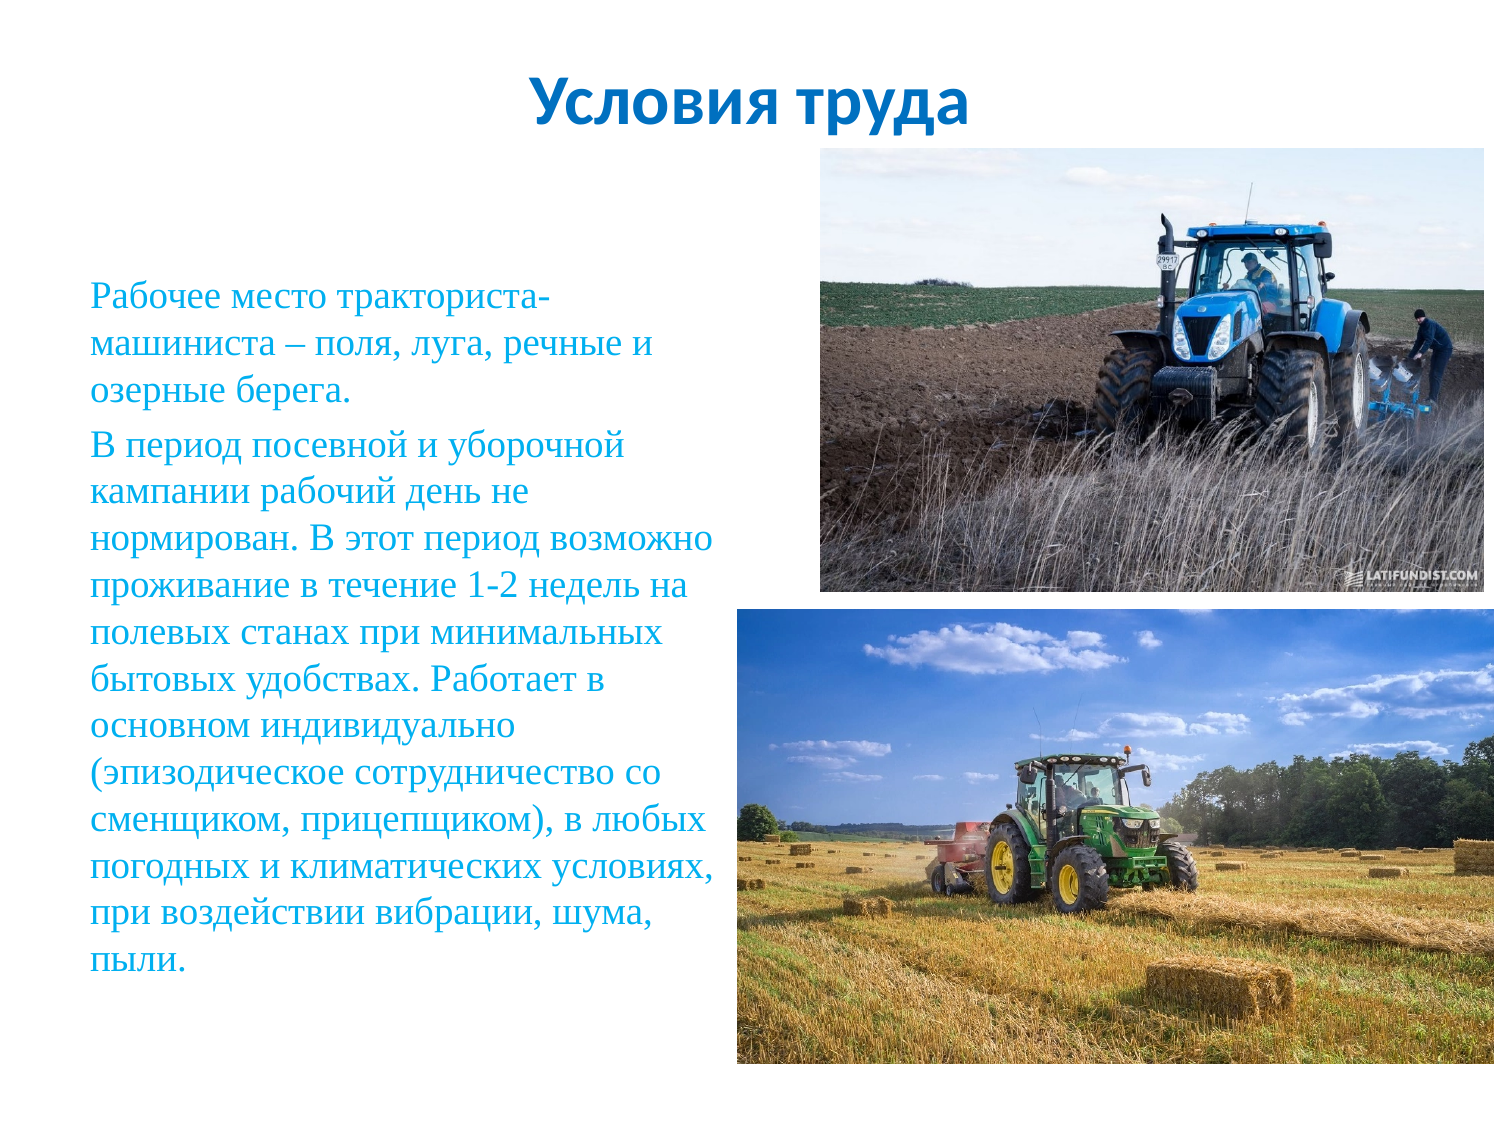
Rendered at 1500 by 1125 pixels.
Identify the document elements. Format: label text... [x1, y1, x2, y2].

list Рабочее место тракториста-машиниста – поля, луга, речные и озерные берега. В период посевной и уборочной кампании рабочий день не нормирован. В этот период возможно проживание в течение 1-2 недель на полевых станах при минимальных бытовых удобствах. Работает в основном индивидуально (эпизодическое сотрудничество со сменщиком, прицепщиком), в любых погодных и климатических условиях, при воздействии вибрации, шума, пыли. [75, 262, 738, 1005]
title Условия труда [75, 45, 1425, 233]
picture [737, 609, 1494, 1064]
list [820, 148, 1484, 592]
